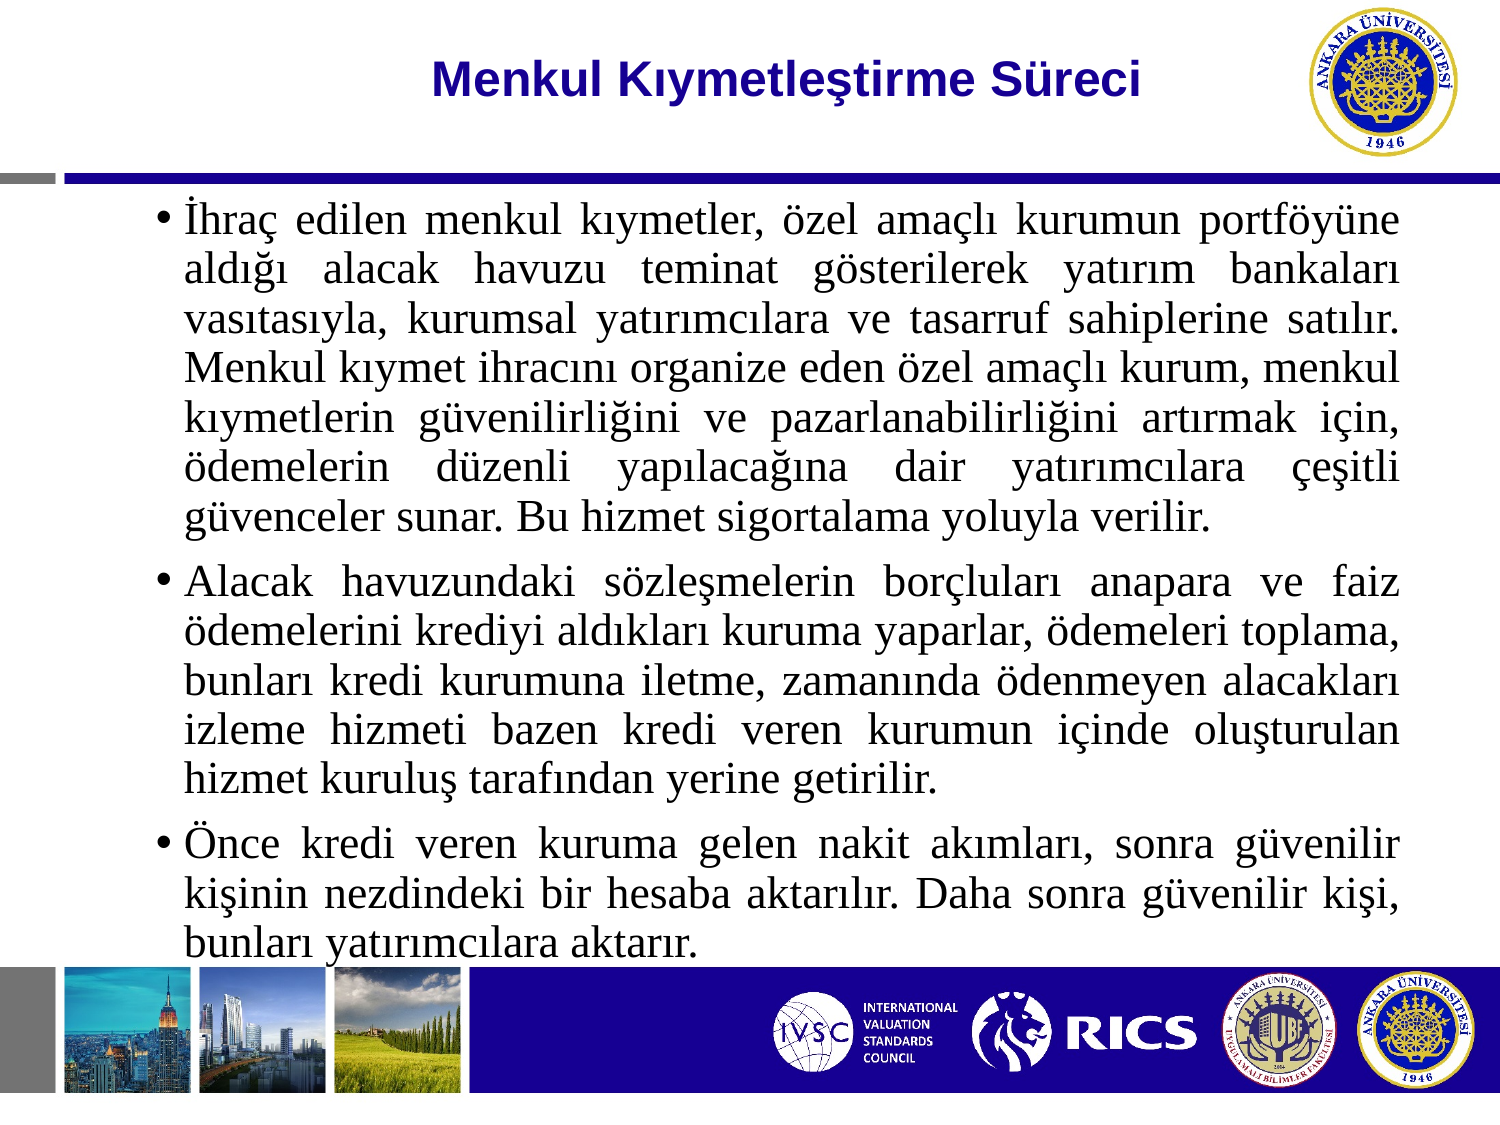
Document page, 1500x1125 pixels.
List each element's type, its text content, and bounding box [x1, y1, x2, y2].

title Menkul Kıymetleştirme Süreci [150, 45, 1425, 234]
picture [0, 0, 1500, 1125]
list İhraç edilen menkul kıymetler, özel amaçlı kurumun portföyüne aldığı alacak havuzu teminat gösterilerek yatırım bankaları vasıtasıyla, kurumsal yatırımcılara ve tasarruf sahiplerine satılır. Menkul kıymet ihracını organize eden özel amaçlı kurum, menkul kıymetlerin güvenilirliğini ve pazarlanabilirliğini artırmak için, ödemelerin düzenli yapılacağına dair yatırımcılara çeşitli güvenceler sunar. Bu hizmet sigortalama yoluyla verilir. Alacak havuzundaki sözleşmelerin borçluları anapara ve faiz ödemelerini krediyi aldıkları kuruma yaparlar, ödemeleri toplama, bunları kredi kurumuna iletme, zamanında ödenmeyen alacakları izleme hizmeti bazen kredi veren kurumun içinde oluşturulan hizmet kuruluş tarafından yerine getirilir. Önce kredi veren kuruma gelen nakit akımları, sonra güvenilir kişinin nezdindeki bir hesaba aktarılır. Daha sonra güvenilir kişi, bunları yatırımcılara aktarır. [141, 187, 1417, 931]
